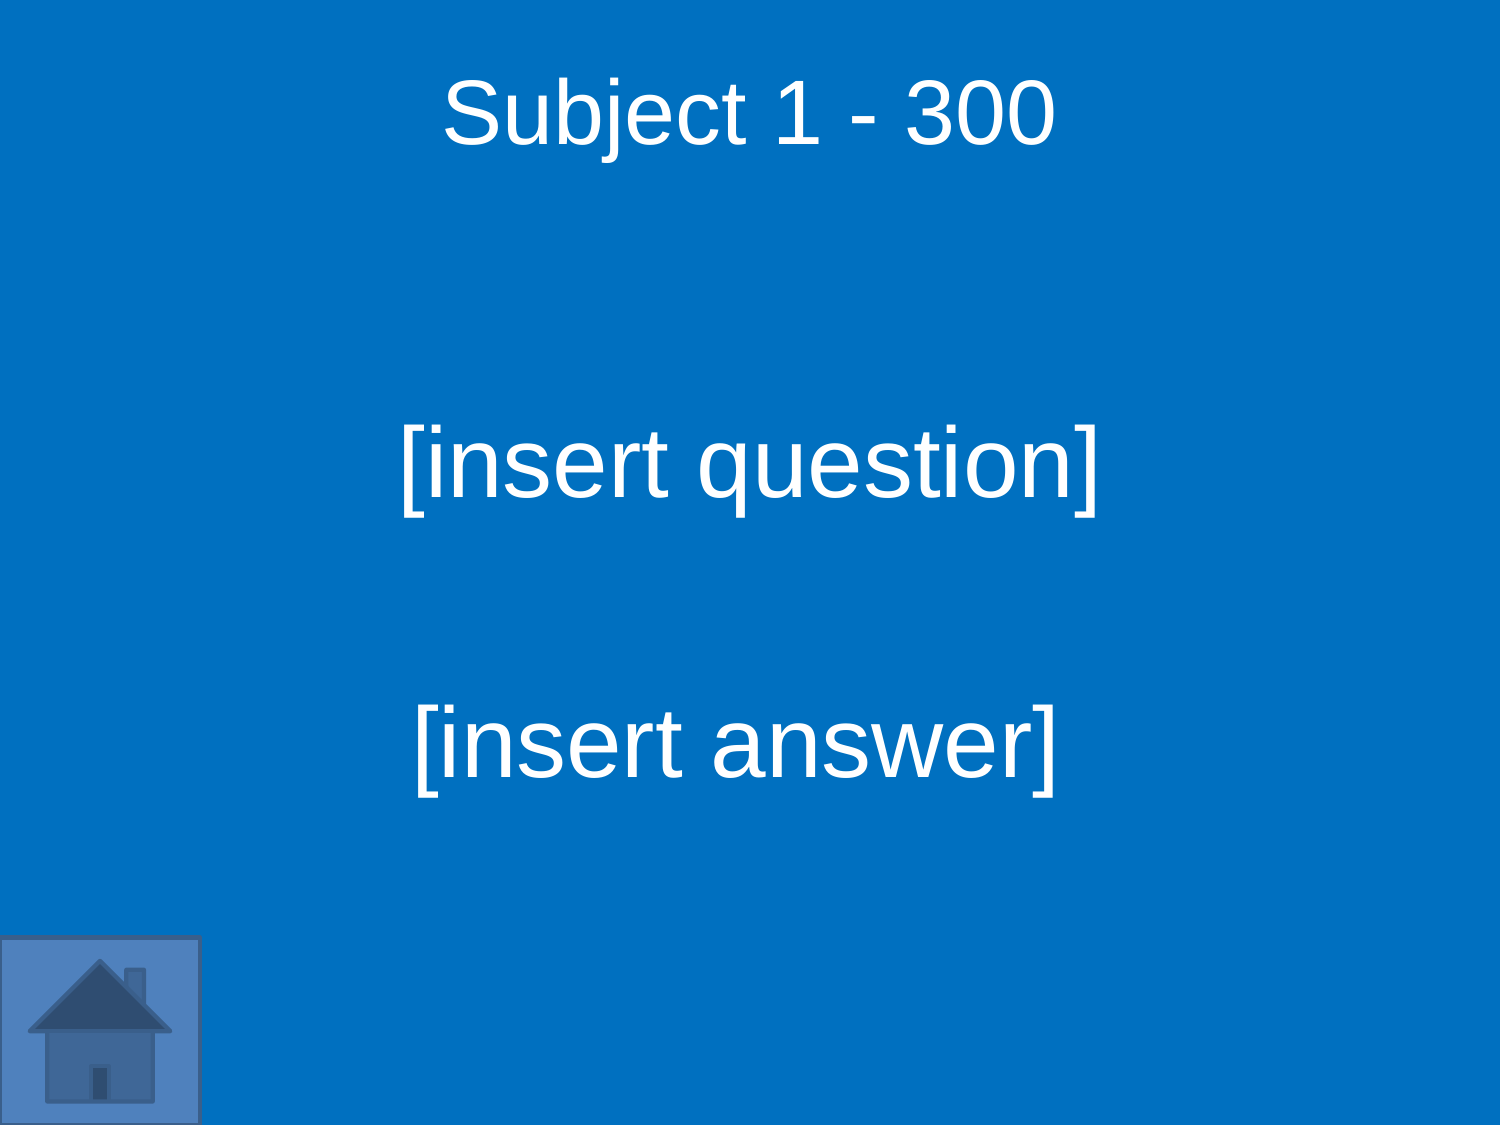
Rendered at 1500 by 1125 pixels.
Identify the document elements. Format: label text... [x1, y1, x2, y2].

text_box Subject 1 - 300 [74, 45, 1425, 233]
text_box [insert question] [insert answer] [74, 249, 1425, 1088]
text_box [0, 935, 202, 1125]
